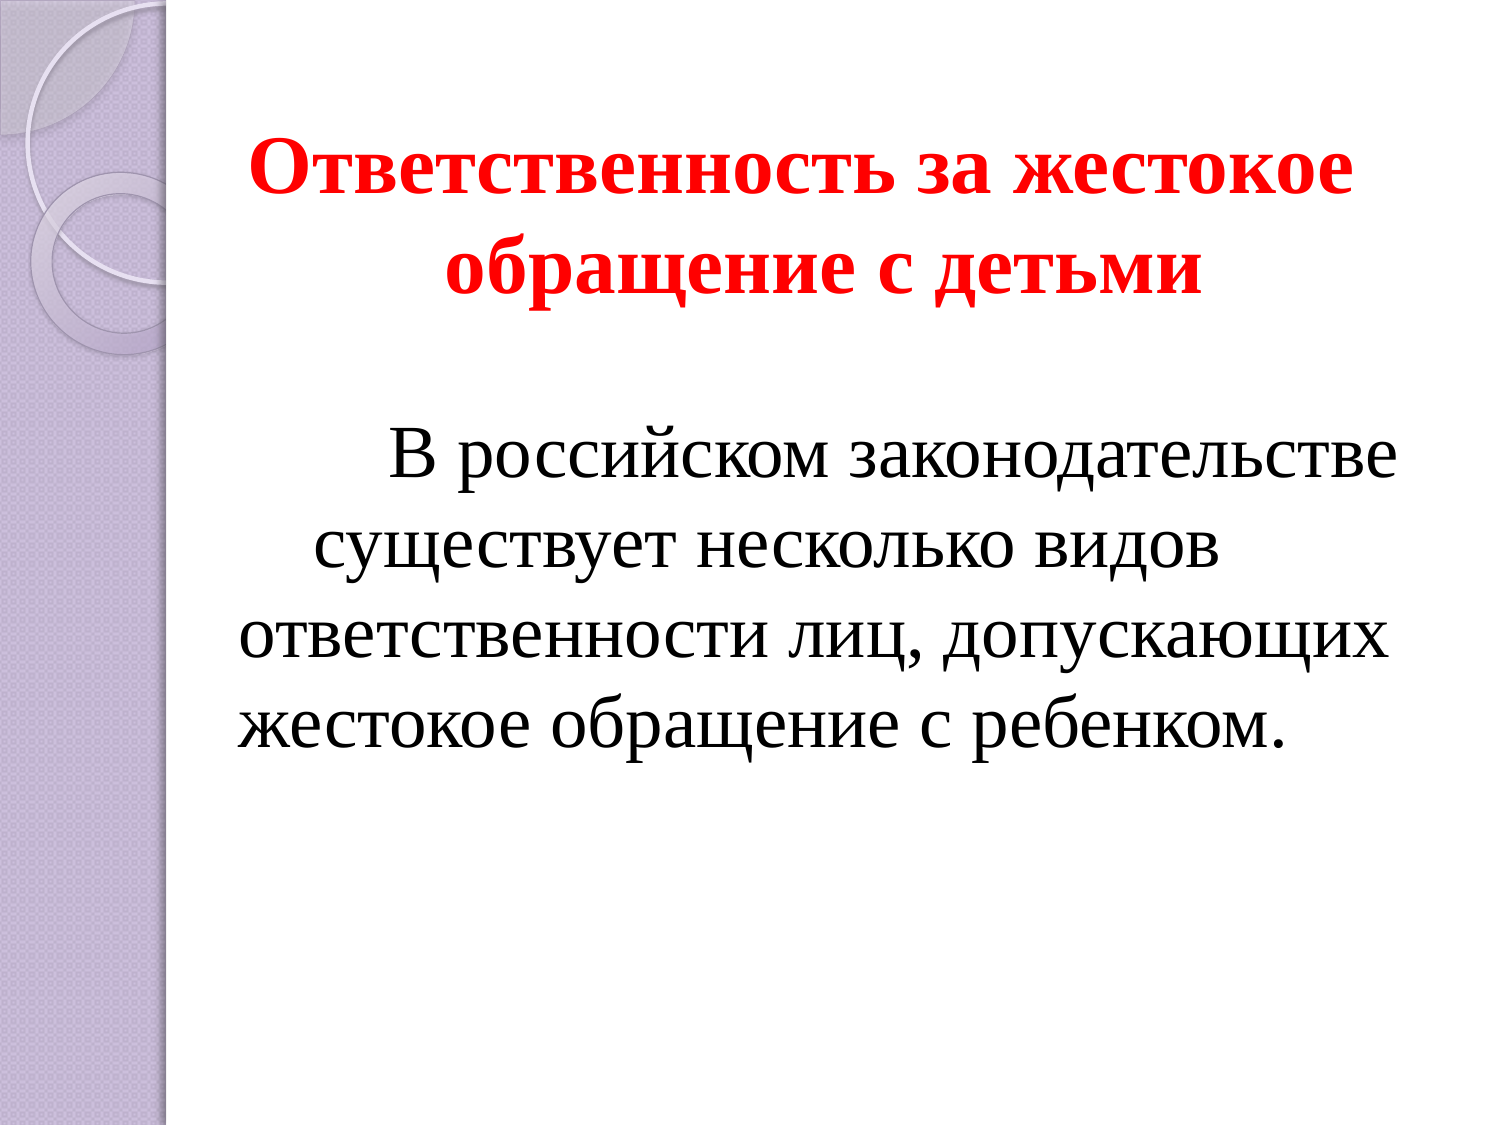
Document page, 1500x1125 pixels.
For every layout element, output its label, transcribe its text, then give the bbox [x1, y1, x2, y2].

list Ответственность за жестокое обращение с детьми В российском законодательстве существует несколько видов ответственности лиц, допускающих жестокое обращение с ребенком. [164, 0, 1425, 1059]
